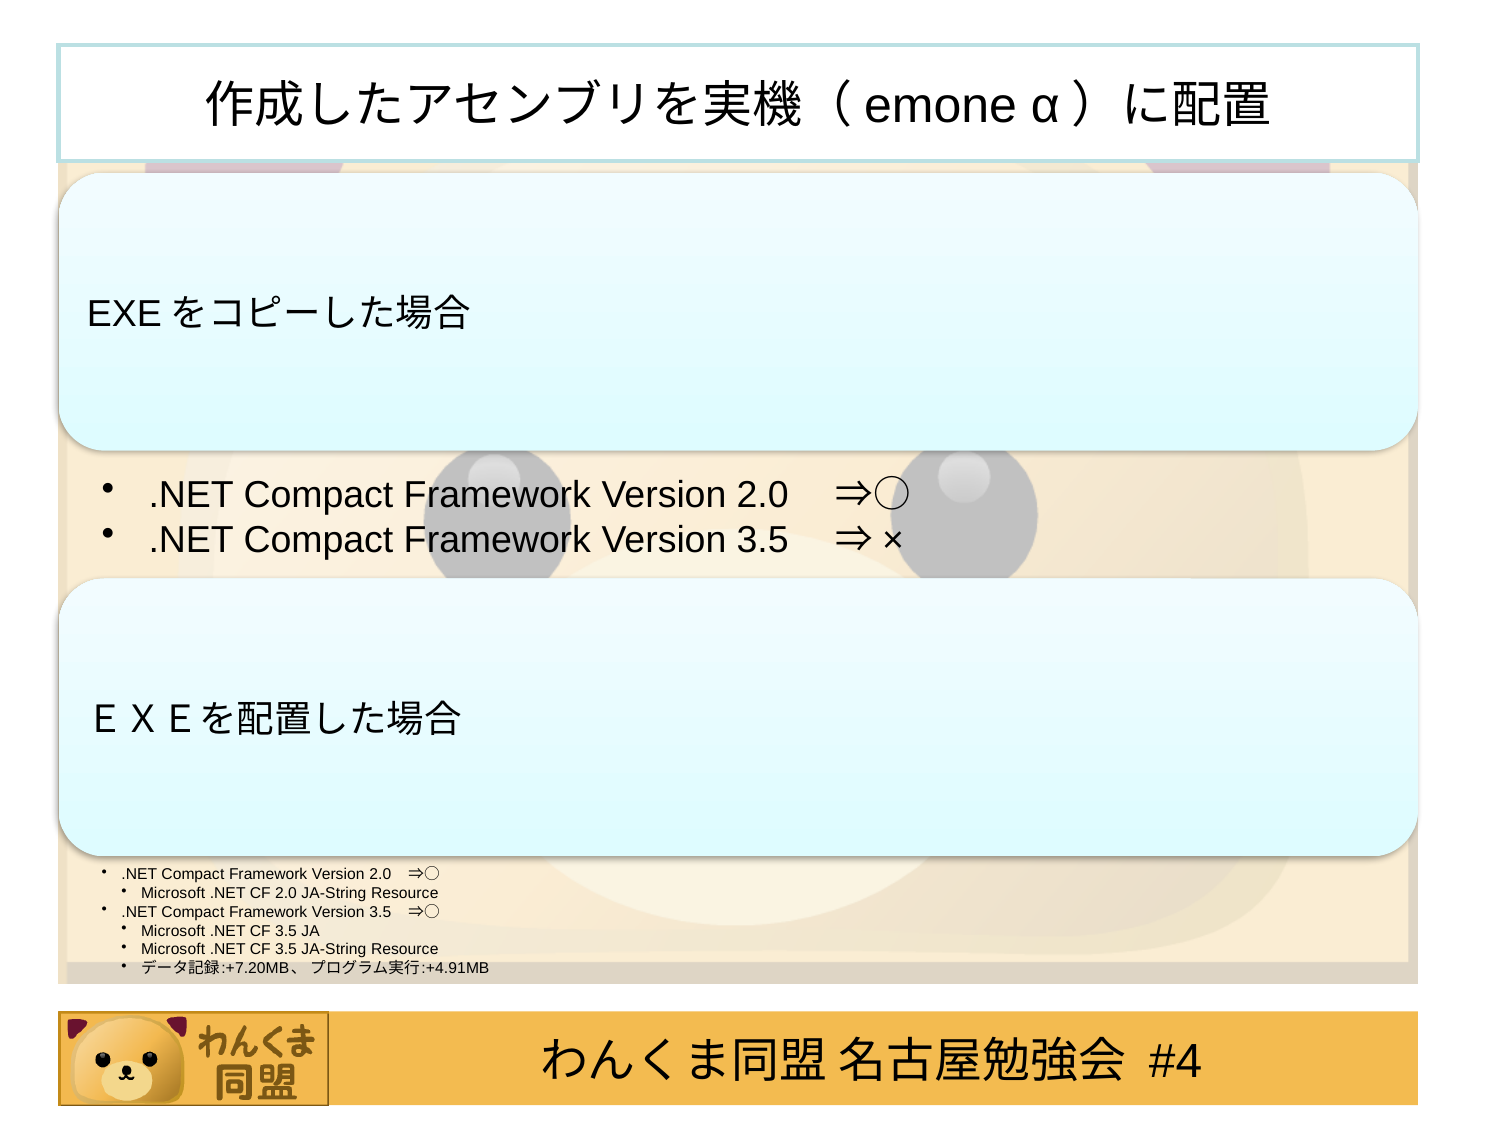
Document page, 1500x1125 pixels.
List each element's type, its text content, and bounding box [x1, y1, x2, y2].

picture [58, 163, 1418, 172]
title 作成したアセンブリを実機（emone α）に配置 [56, 43, 1420, 163]
picture [58, 1011, 329, 1106]
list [58, 172, 1419, 985]
